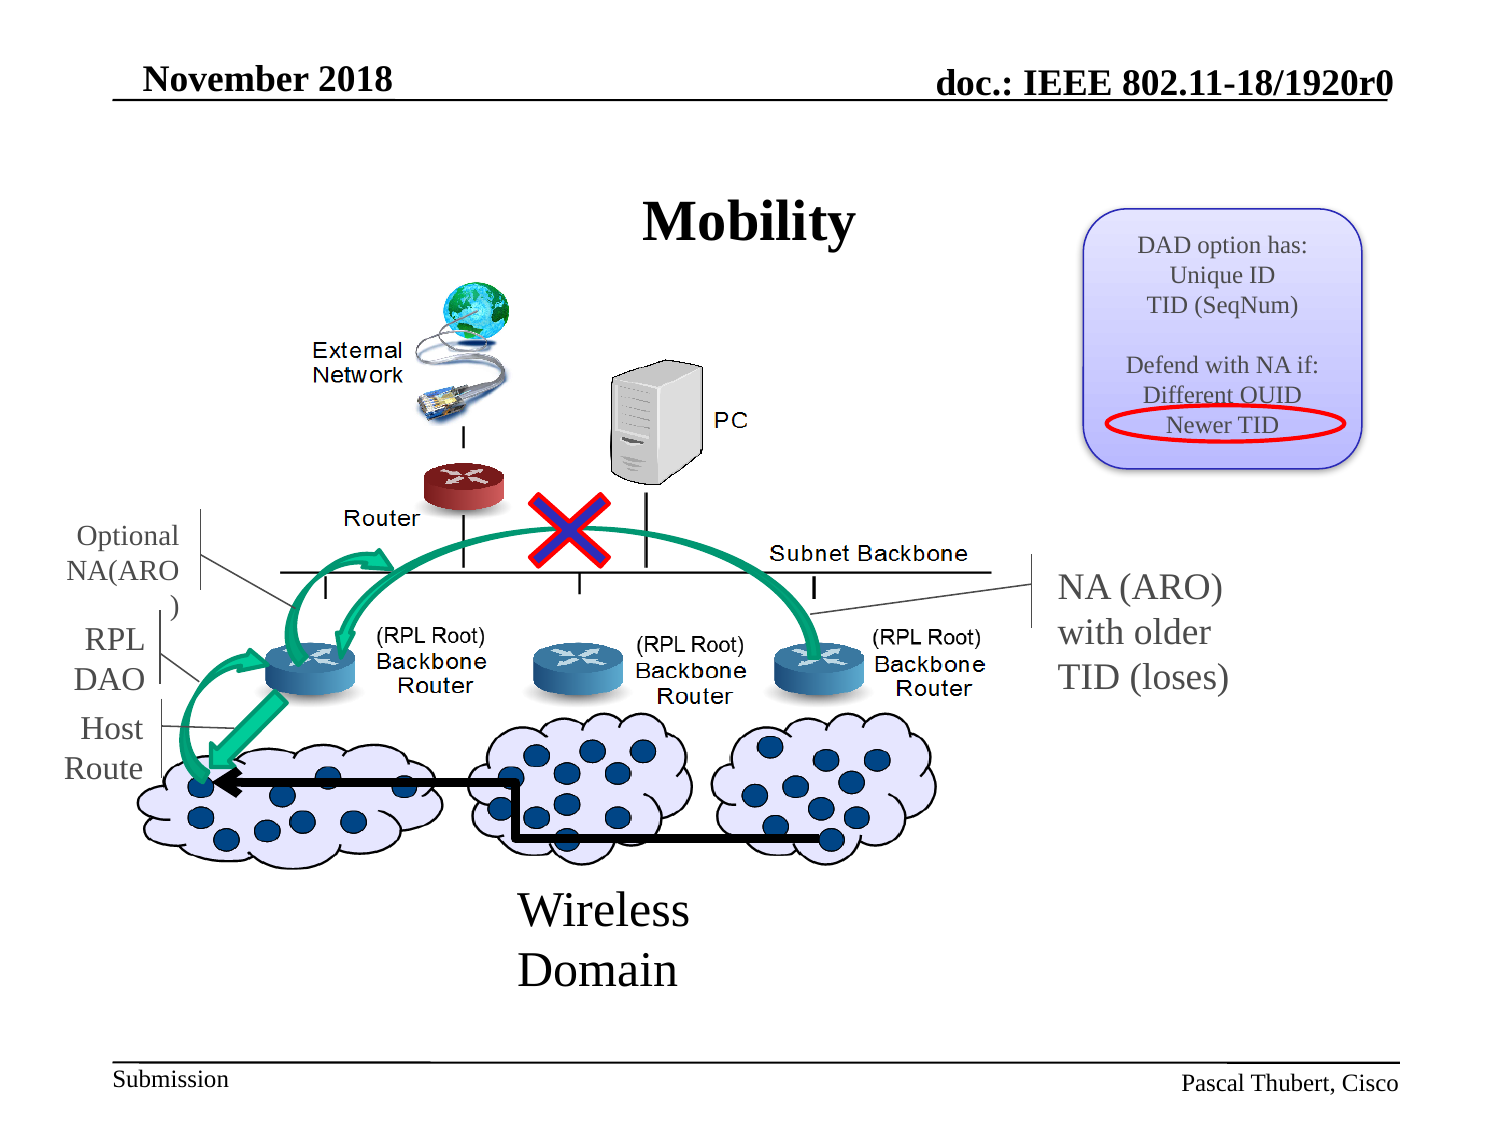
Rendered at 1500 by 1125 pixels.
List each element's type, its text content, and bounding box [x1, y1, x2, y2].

text_box DAD option has: Unique ID TID (SeqNum) Defend with NA if: Different OUID Newer TID [1082, 208, 1363, 470]
text_box NA (ARO) with older TID (loses) [1043, 554, 1282, 628]
text_box Optional NA(ARO) [44, 509, 131, 590]
text_box Host Route [44, 699, 131, 778]
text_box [136, 278, 1013, 870]
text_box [211, 782, 819, 839]
text_box November 2018 [114, 54, 422, 100]
text_box RPL DAO [57, 610, 131, 684]
text_box Wireless Domain [502, 877, 706, 1005]
text_box [1104, 403, 1347, 444]
title Mobility [74, 154, 1426, 280]
